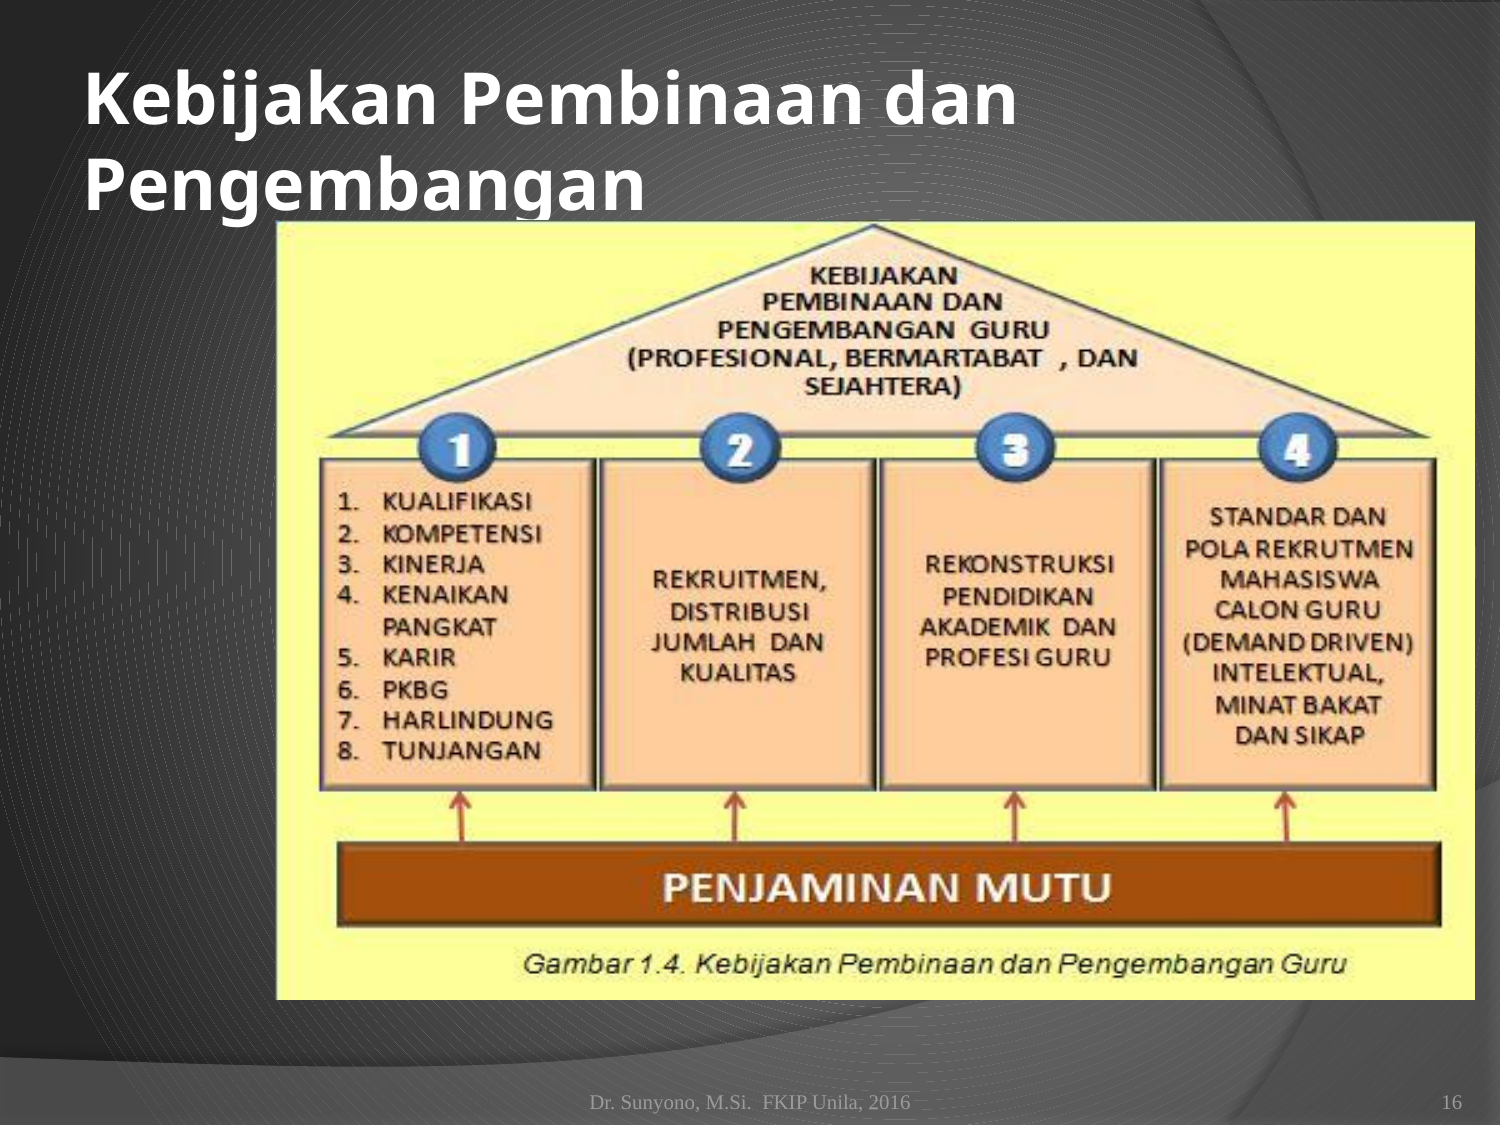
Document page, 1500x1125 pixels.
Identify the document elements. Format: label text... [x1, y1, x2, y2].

slide_number 16 [1337, 1053, 1463, 1114]
title Kebijakan Pembinaan dan Pengembangan [75, 45, 1300, 233]
footer Dr. Sunyono, M.Si. FKIP Unila, 2016 [512, 1053, 988, 1114]
picture [274, 220, 1476, 1001]
